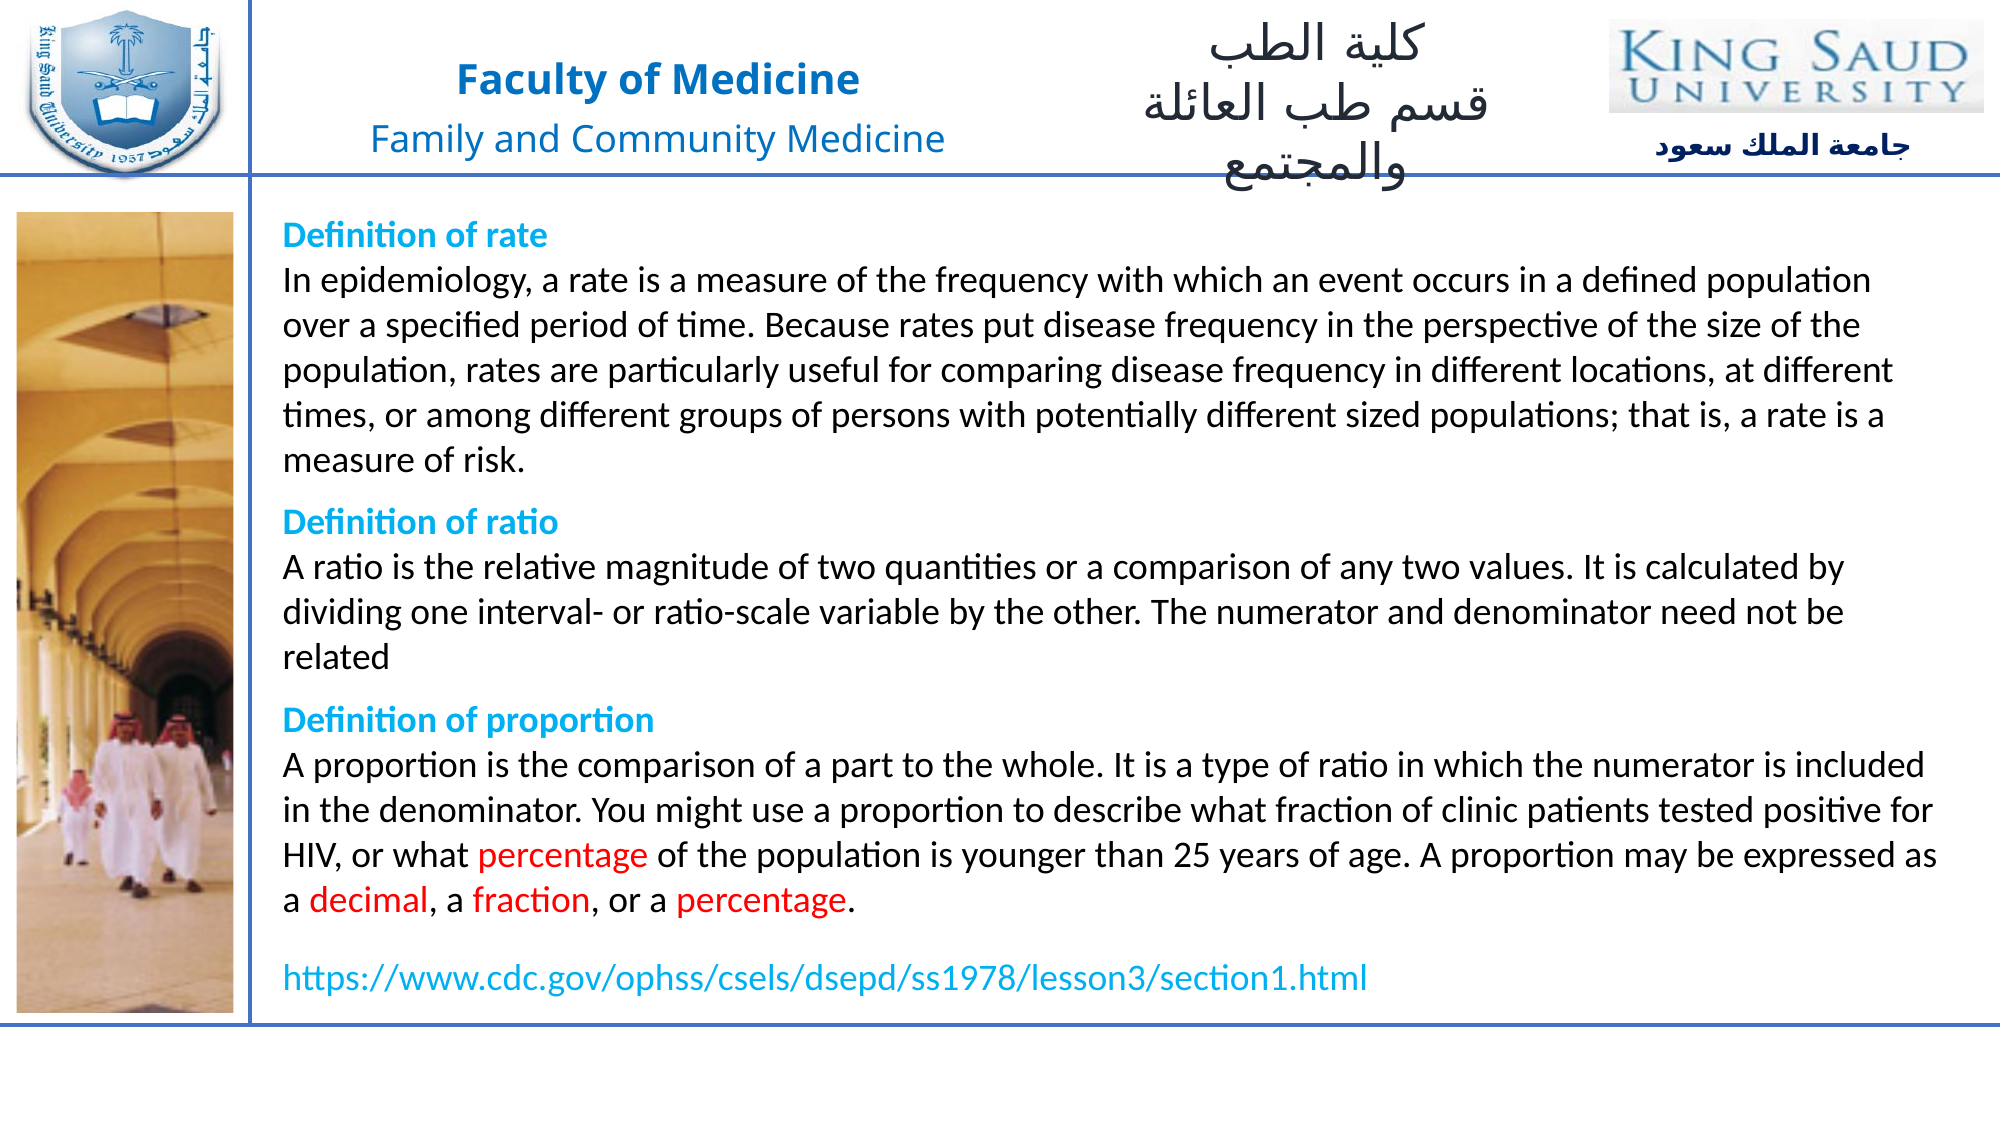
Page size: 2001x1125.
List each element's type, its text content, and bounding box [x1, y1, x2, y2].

picture [0, 0, 248, 173]
text_box Definition of proportion A proportion is the comparison of a part to the whole. It is a type of ratio in which the numerator is included in the denominator. You might use a proportion to describe what fraction of clinic patients tested positive for HIV, or what percentage of the population is younger than 25 years of age. A proportion may be expressed as a decimal, a fraction, or a percentage. [267, 687, 1966, 927]
picture [16, 212, 234, 1013]
picture [0, 177, 248, 188]
picture [1609, 19, 1984, 113]
text_box Definition of rate In epidemiology, a rate is a measure of the frequency with which an event occurs in a defined population over a specified period of time. Because rates put disease frequency in the perspective of the size of the population, rates are particularly useful for comparing disease frequency in different locations, at different times, or among different groups of persons with potentially different sized populations; that is, a rate is a measure of risk. [267, 202, 1946, 488]
text_box Definition of ratio A ratio is the relative magnitude of two quantities or a comparison of any two values. It is calculated by dividing one interval- or ratio-scale variable by the other. The numerator and denominator need not be related [267, 490, 1946, 685]
text_box https://www.cdc.gov/ophss/csels/dsepd/ss1978/lesson3/section1.html [267, 945, 1902, 1006]
